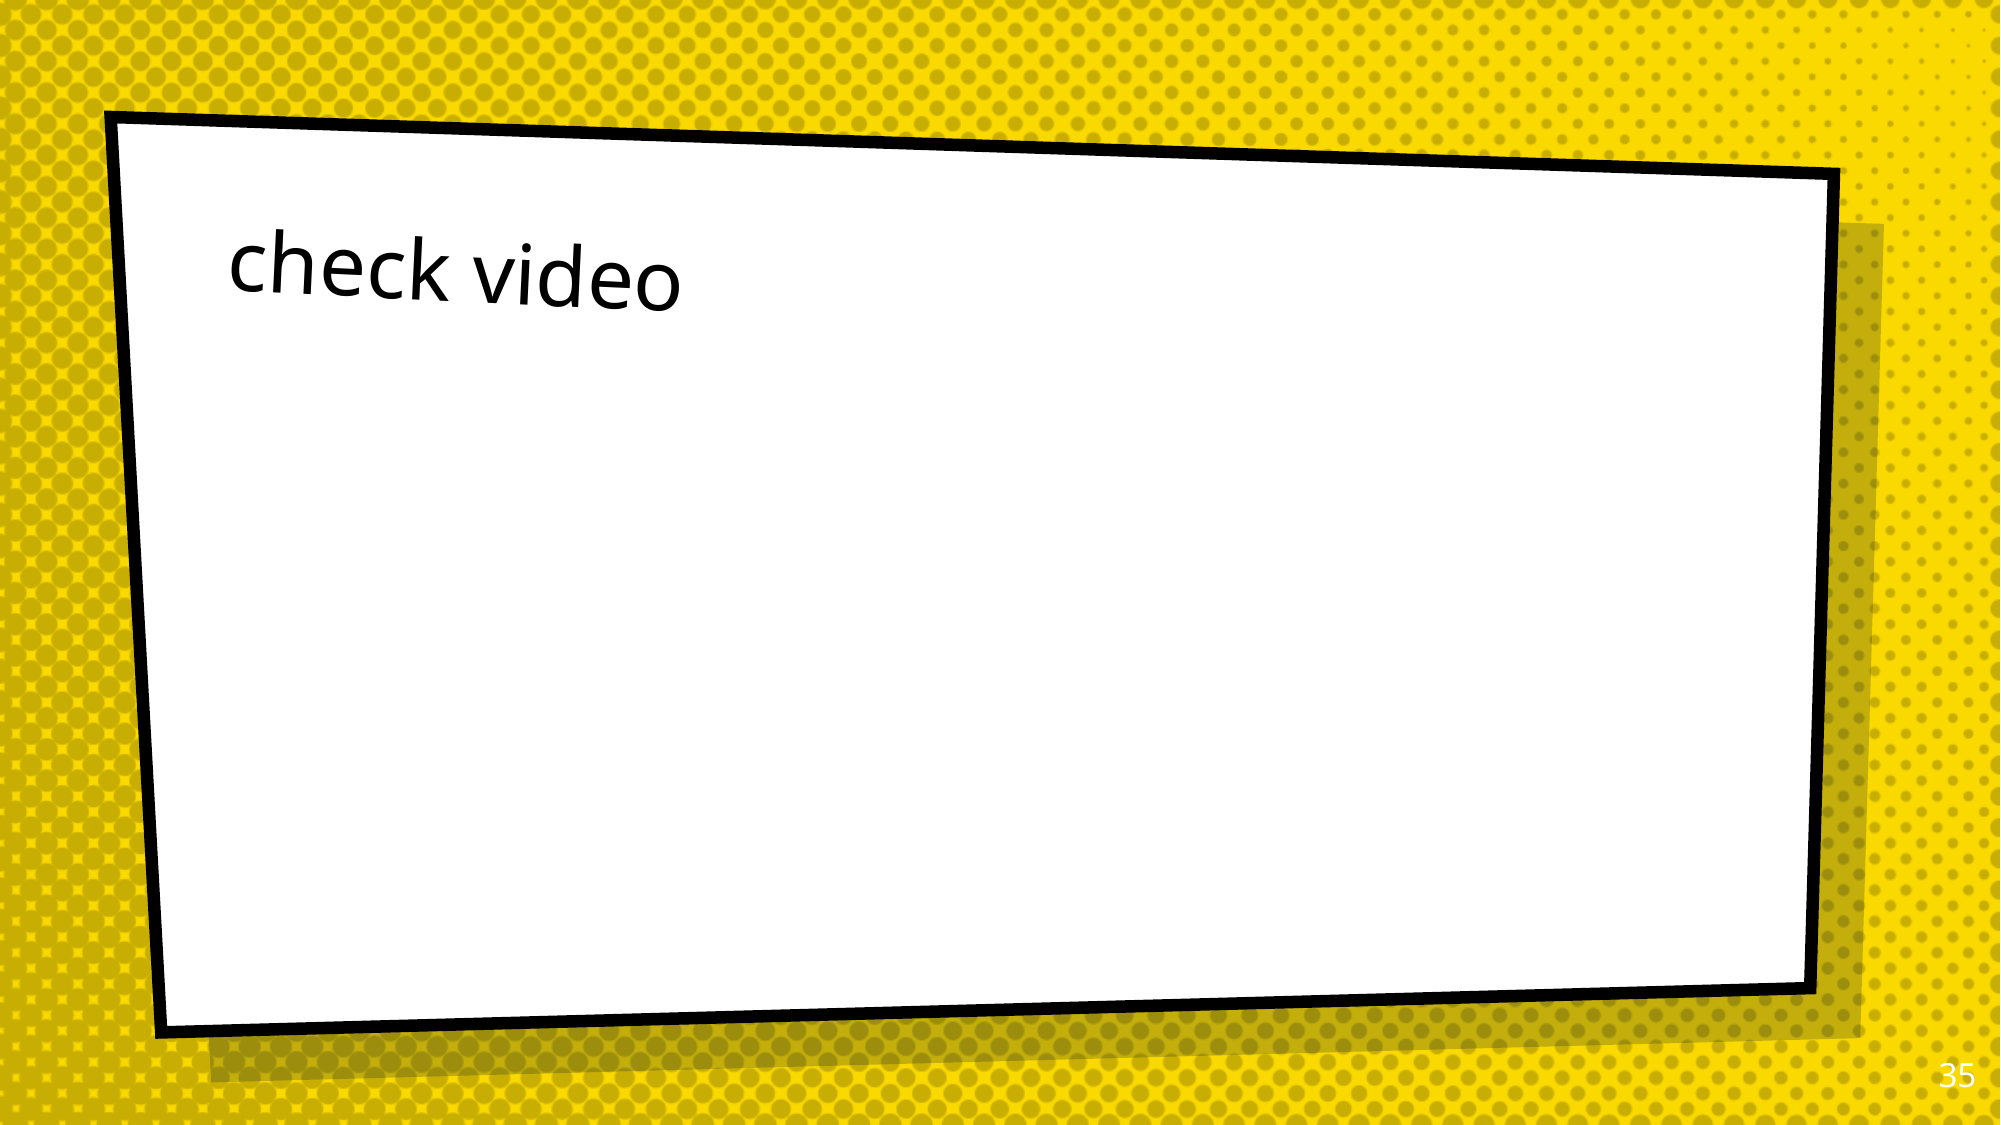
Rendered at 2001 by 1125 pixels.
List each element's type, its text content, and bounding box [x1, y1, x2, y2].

title check video [210, 155, 1755, 395]
slide_number 34 [1871, 1038, 1992, 1125]
